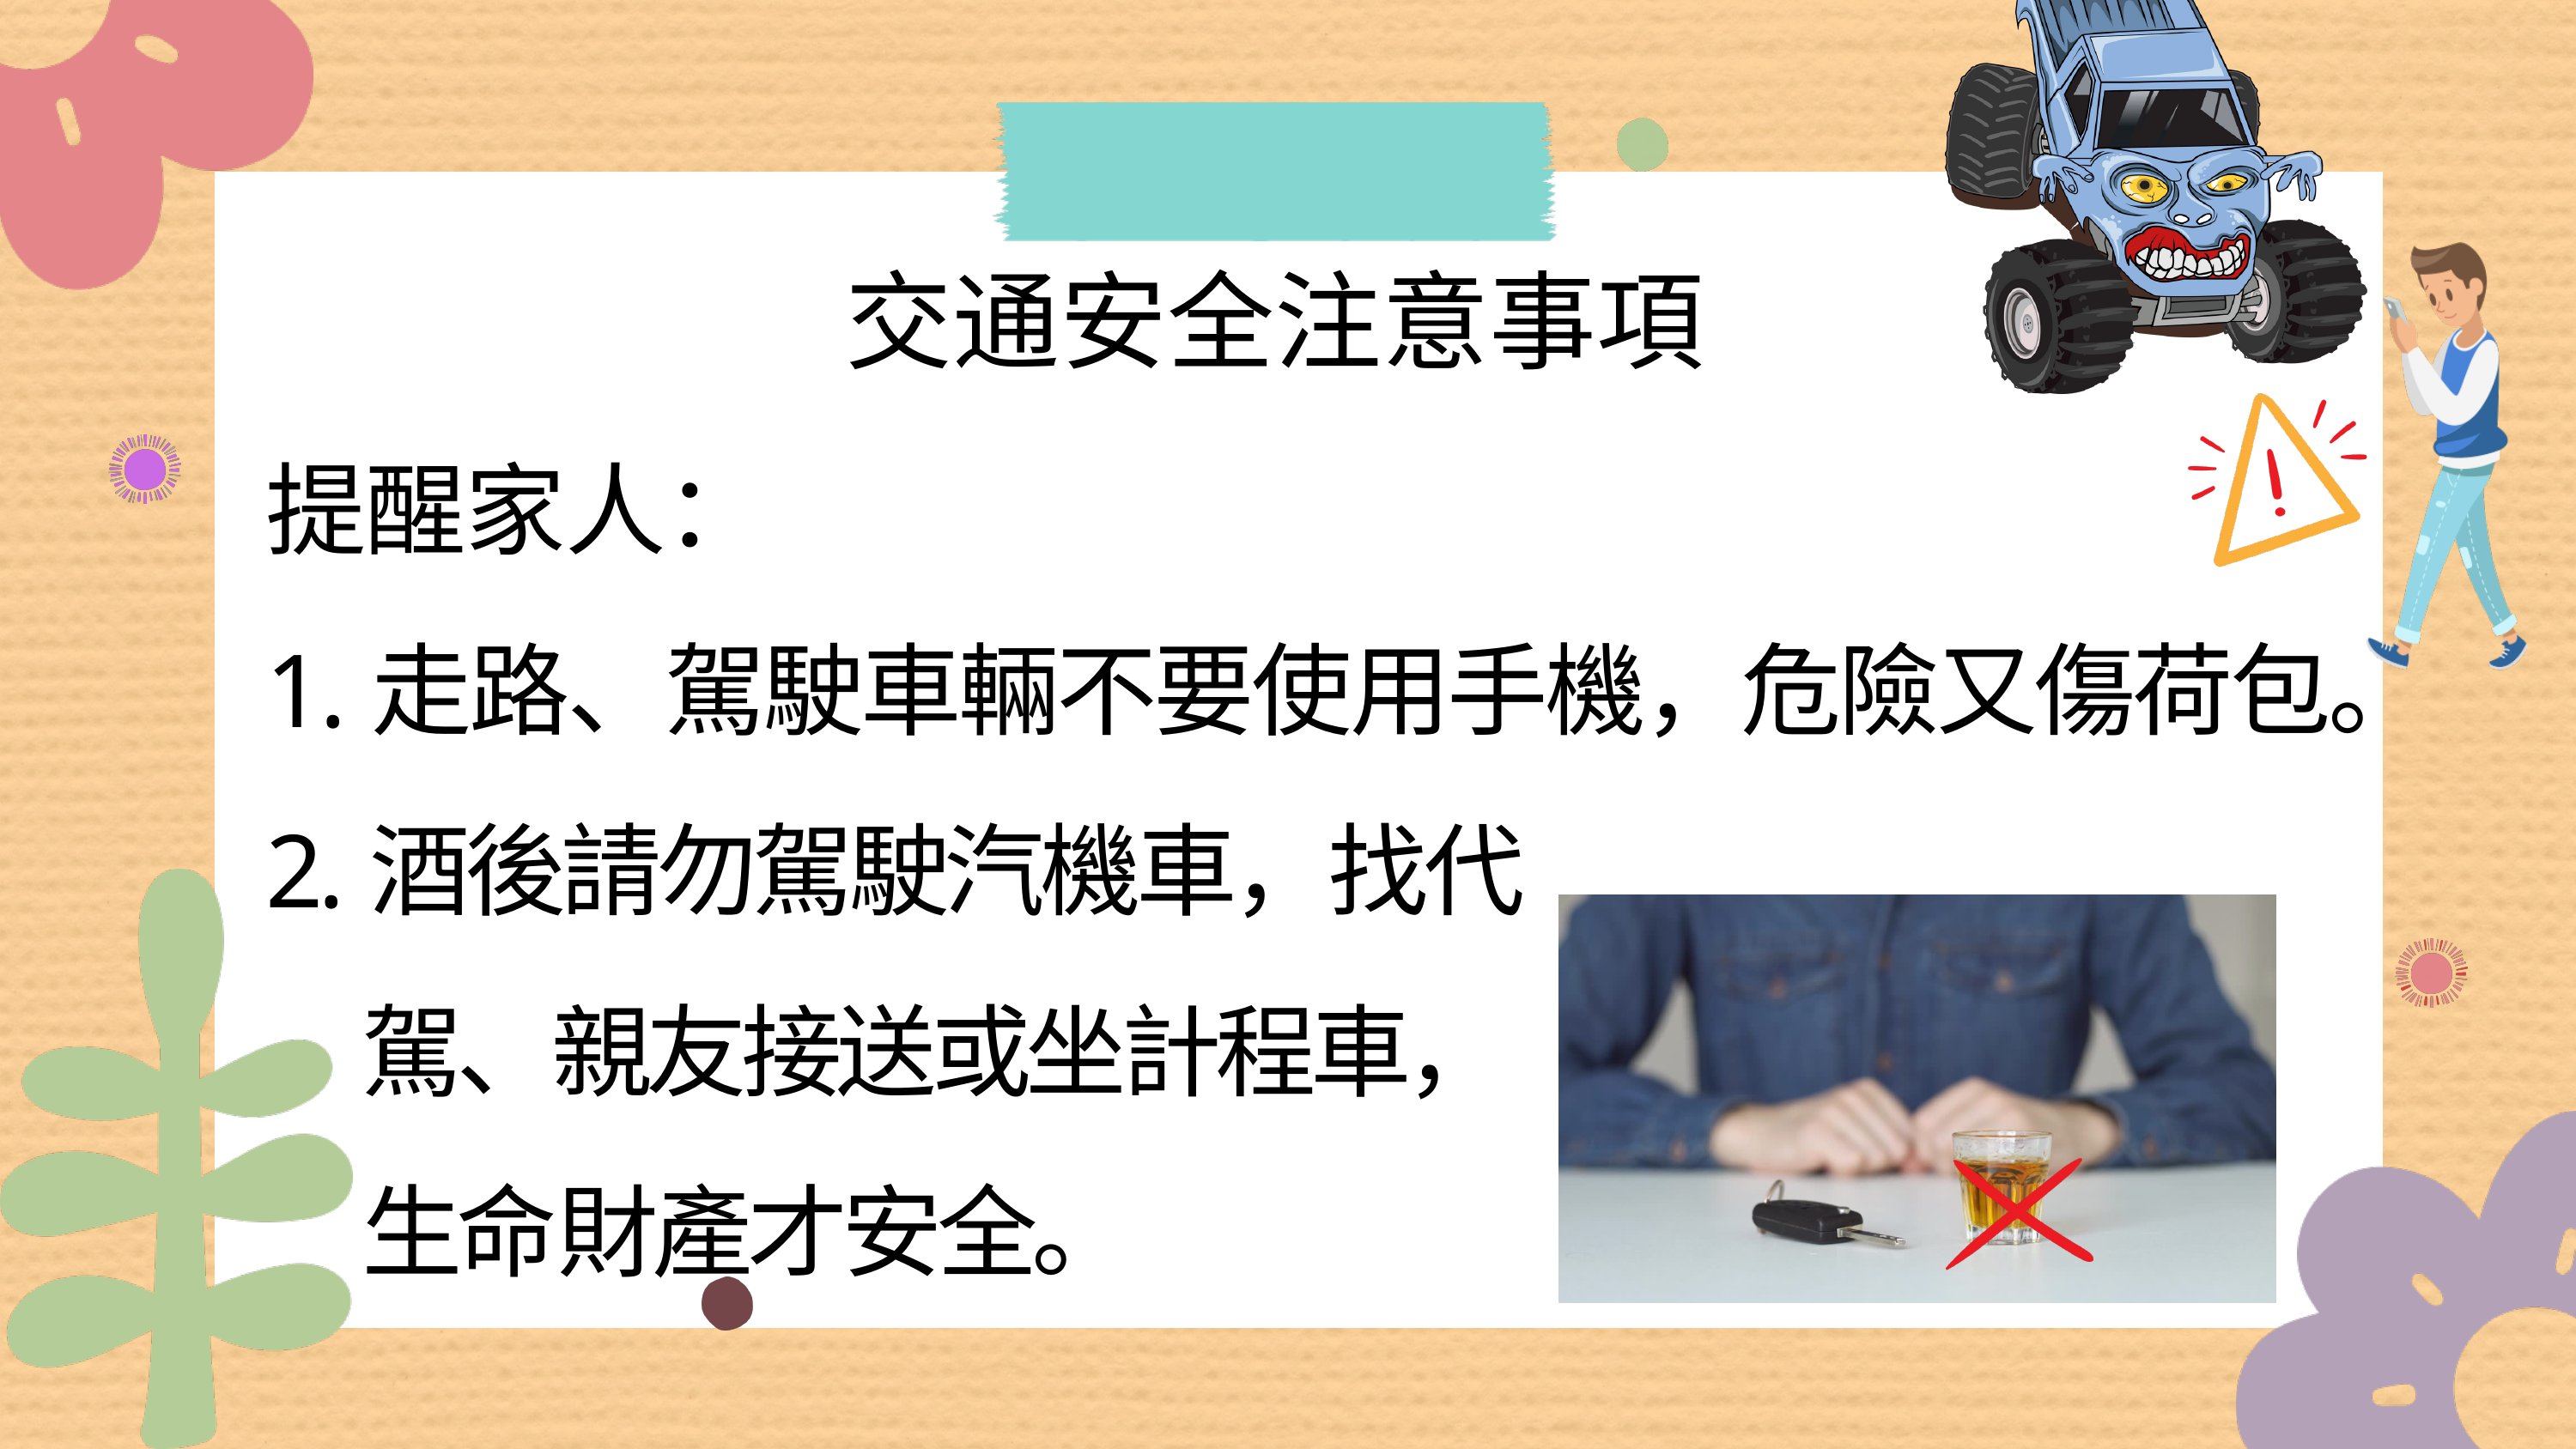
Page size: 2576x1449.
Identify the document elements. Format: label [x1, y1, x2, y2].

picture [0, 0, 2576, 1449]
text_box [1558, 894, 2277, 1304]
text_box [214, 171, 2383, 1328]
